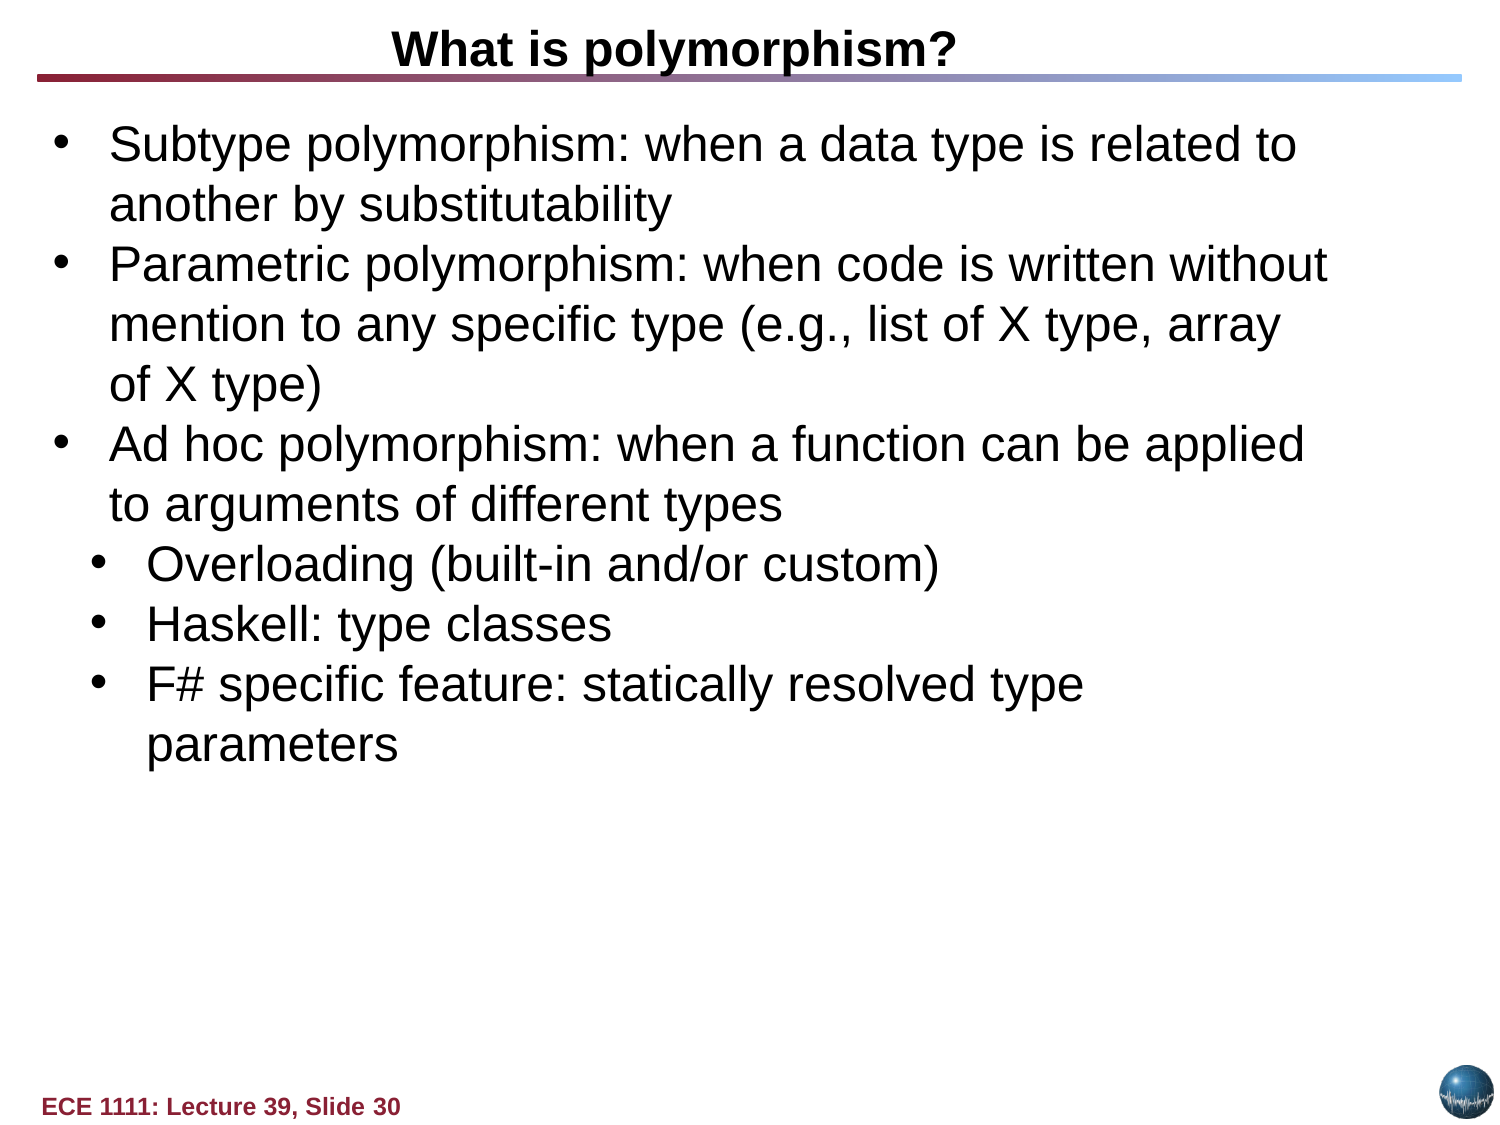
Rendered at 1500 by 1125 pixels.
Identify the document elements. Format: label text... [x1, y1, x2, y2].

list Subtype polymorphism: when a data type is related to another by substitutability Parametric polymorphism: when code is written without mention to any specific type (e.g., list of X type, array of X type) Ad hoc polymorphism: when a function can be applied to arguments of different types Overloading (built-in and/or custom) Haskell: type classes F# specific feature: statically resolved type parameters [0, 104, 1350, 847]
title What is polymorphism? [0, 9, 1350, 70]
picture [1439, 1065, 1494, 1119]
